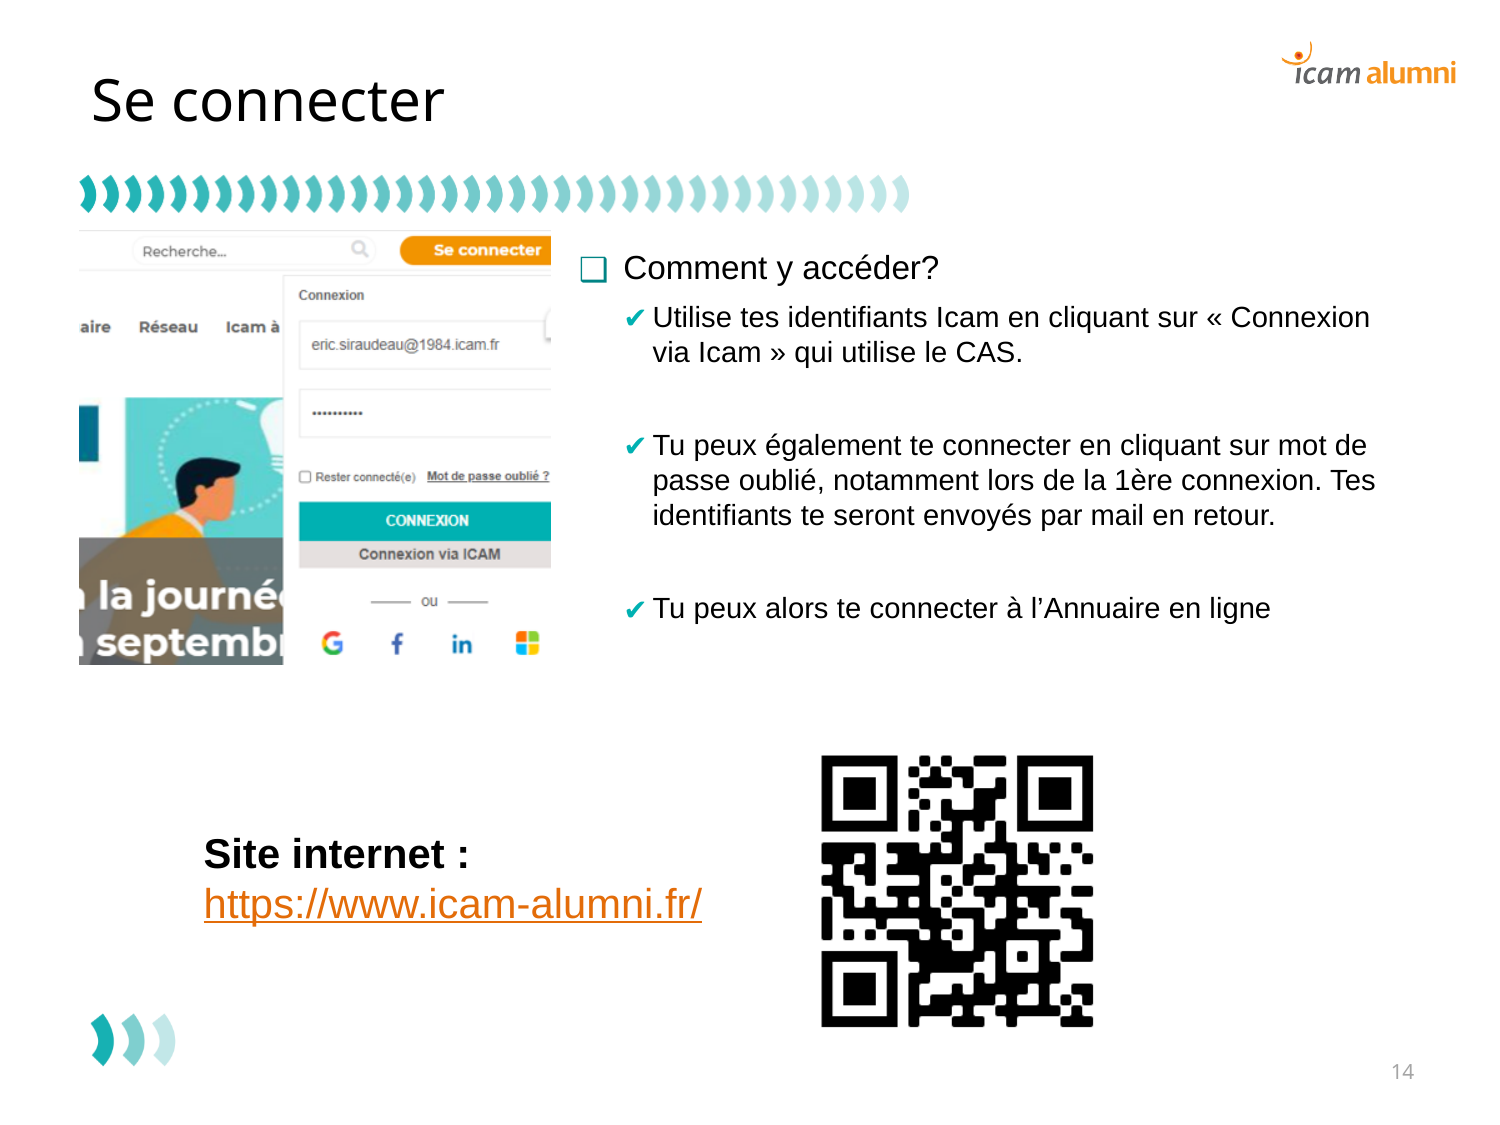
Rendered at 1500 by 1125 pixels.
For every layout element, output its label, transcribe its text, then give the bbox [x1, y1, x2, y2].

slide_number 14 [1319, 1042, 1430, 1103]
text_box Site internet : https://www.icam-alumni.fr/ [189, 819, 796, 984]
picture [801, 745, 1124, 1043]
text_box Comment y accéder? Utilise tes identifiants Icam en cliquant sur « Connexion via Icam » qui utilise le CAS. Tu peux également te connecter en cliquant sur mot de passe oublié, notamment lors de la 1ère connexion. Tes identifiants te seront envoyés par mail en retour. Tu peux alors te connecter à l’Annuaire en ligne [534, 238, 1427, 738]
picture [76, 162, 920, 221]
picture [78, 230, 551, 665]
picture [1276, 37, 1463, 101]
picture [75, 1009, 181, 1073]
title Se connecter [76, 38, 1427, 158]
